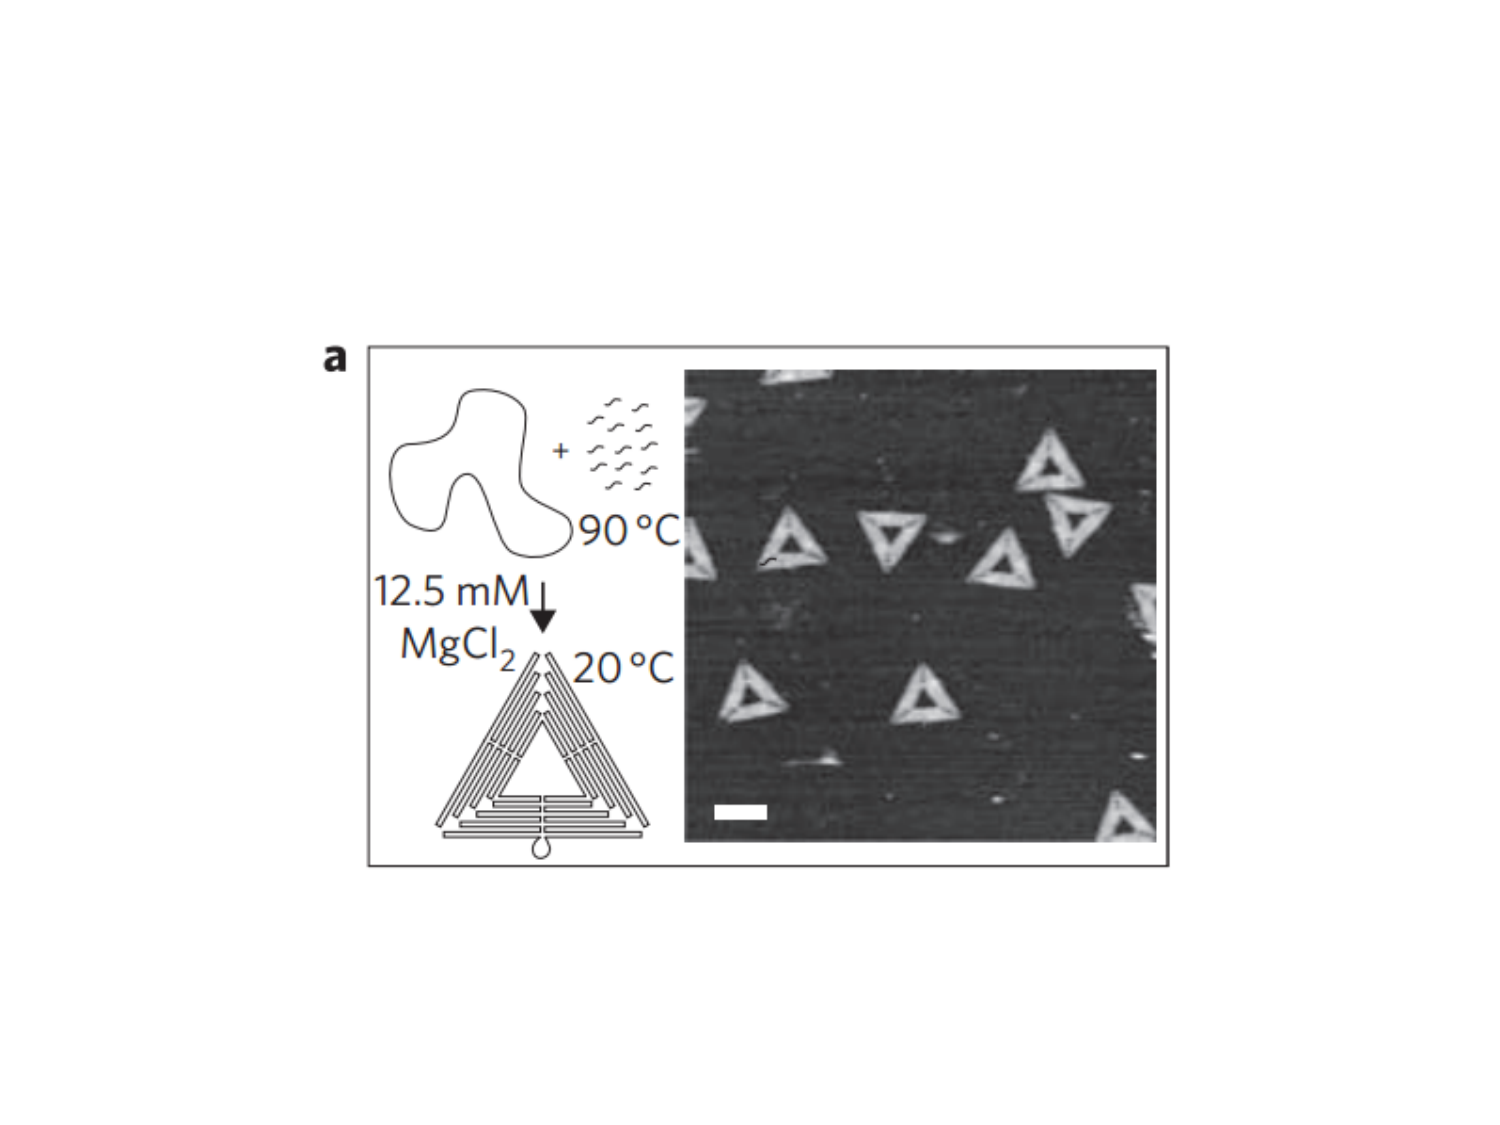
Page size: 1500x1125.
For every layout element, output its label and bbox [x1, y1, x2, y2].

picture [300, 323, 1187, 890]
